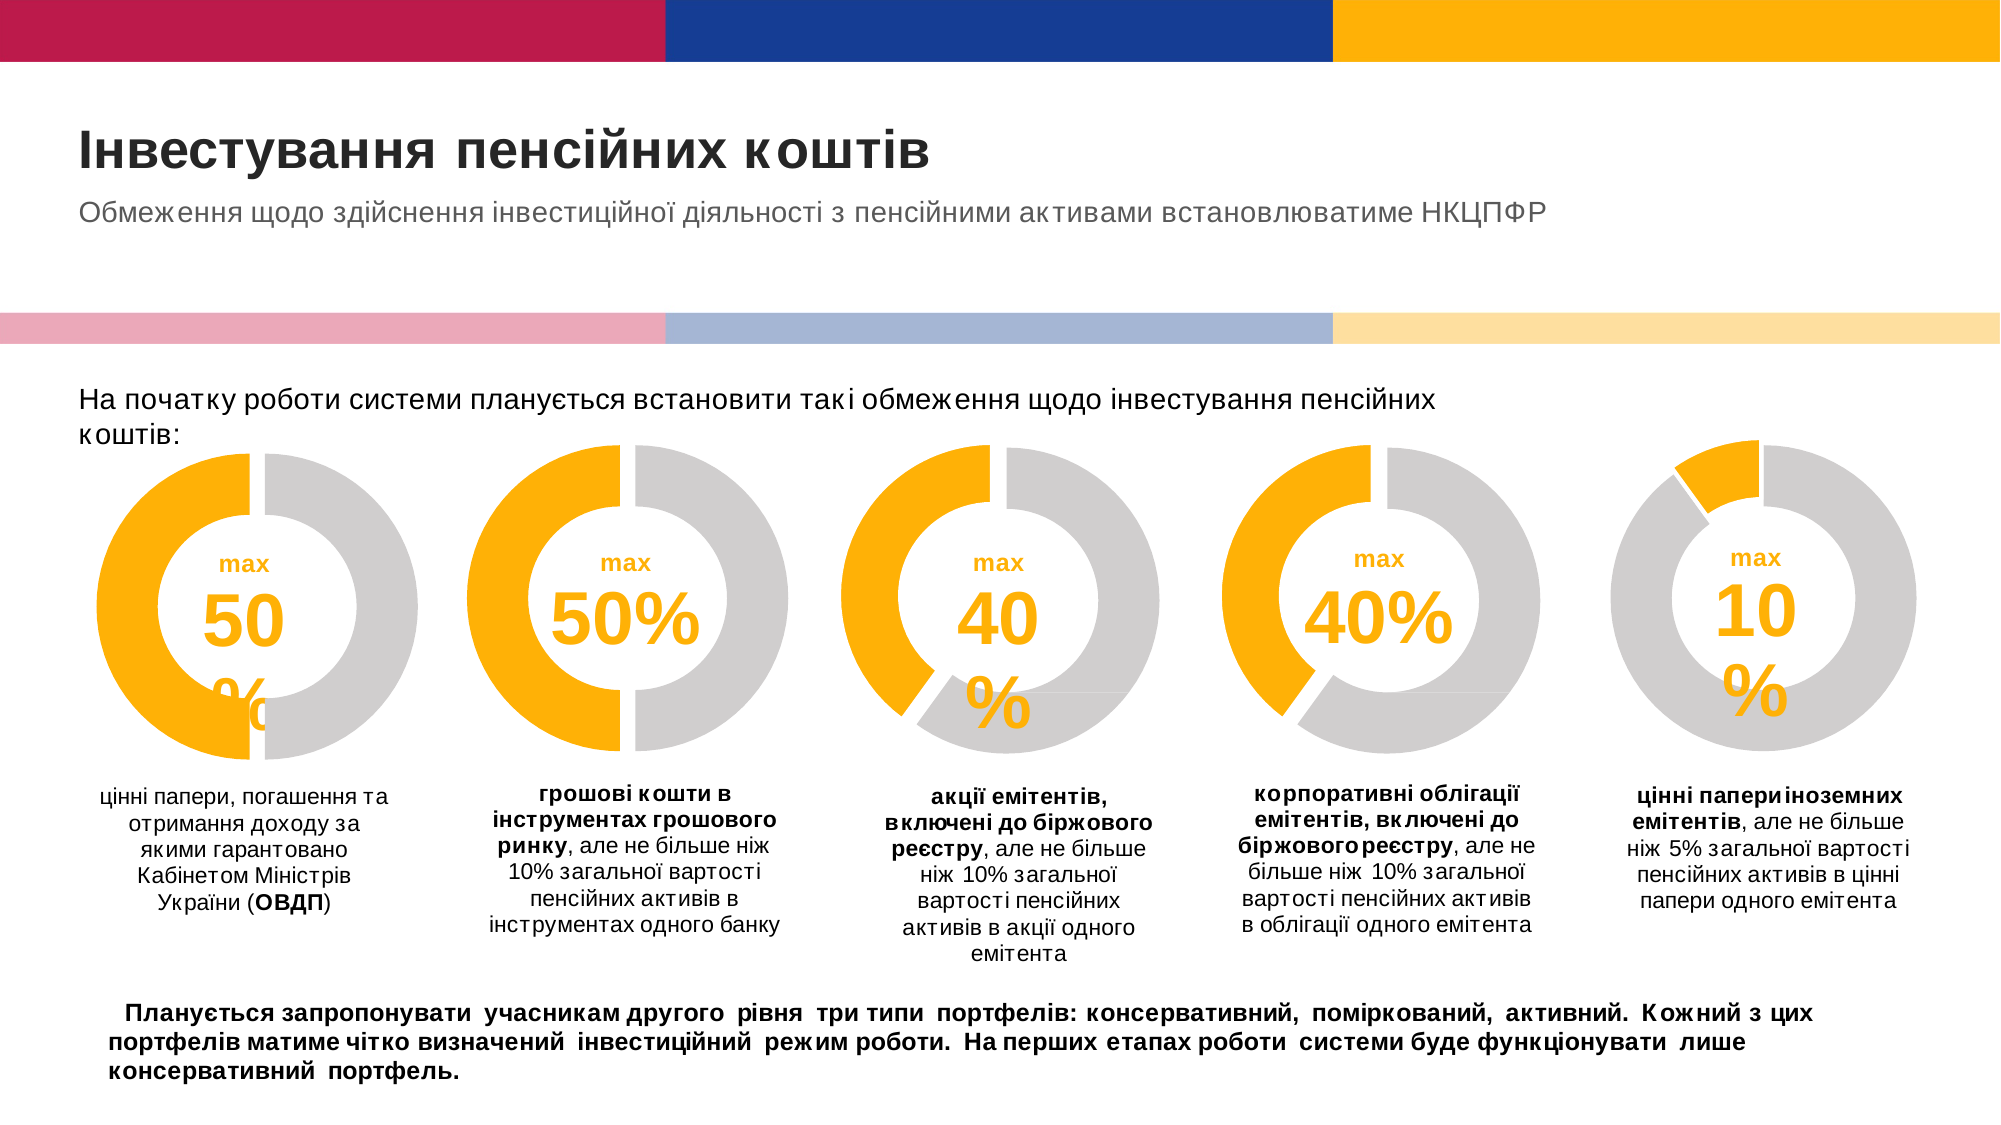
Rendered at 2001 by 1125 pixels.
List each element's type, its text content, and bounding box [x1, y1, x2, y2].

text_box [1219, 442, 1373, 720]
text_box [916, 712, 925, 731]
text_box max 40% [925, 552, 1080, 744]
text_box [1671, 438, 1762, 517]
text_box акції емітентів, включені до біржового реєстру, але не більше ніж 10% загальної вартості пенсійних активів в акції одного емітента [874, 783, 1162, 967]
text_box [466, 445, 620, 752]
text_box [1610, 474, 1710, 731]
text_box [1763, 445, 1917, 731]
text_box max 50% [548, 552, 703, 660]
text_box max 10% [1686, 552, 1841, 731]
text_box [838, 442, 992, 720]
text_box [96, 453, 250, 760]
text_box [1297, 447, 1541, 754]
text_box [1687, 731, 1840, 752]
title Інвестування пенсійних коштів Обмеження щодо здійснення інвестиційної діяльності з пенсійними активами встановлюватиме НКЦПФР [76, 114, 1924, 303]
text_box max 50% [176, 552, 331, 746]
text_box грошові кошти в інструментах грошового ринку, але не більше ніж 10% загальної вартості пенсійних активів в інструментах одного банку [472, 781, 796, 938]
text_box корпоративні облігації емітентів, включені до біржовогореєстру, але не більше ніж 10% загальної вартості пенсійних активів в облігації одного емітента [1234, 781, 1539, 938]
text_box [635, 445, 789, 752]
text_box На початку роботи системи планується встановити такі обмеження щодо інвестування пенсійних коштів: [76, 380, 1537, 451]
text_box цінні папериіноземних емітентів, але не більше ніж 5% загальної вартості пенсійних активів в цінні папери одного емітента [1617, 782, 1919, 915]
text_box Планується запропонувати учасникам другого рівня три типи портфелів: консервативний, поміркований, активний. Кожний з цих портфелів матиме чітко визначений інвестиційний режим роботи. На перших етапах роботи системи буде функціонувати лише консервативний портфель. [106, 997, 1926, 1085]
text_box [264, 453, 418, 760]
text_box [953, 744, 1060, 754]
text_box цінні папери, погашення та отримання доходу за якими гарантовано Кабінетом Міністрів України (ОВДП) [93, 783, 395, 916]
text_box [1006, 447, 1160, 735]
text_box [0, 0, 2000, 344]
text_box max 40% [1301, 546, 1457, 659]
